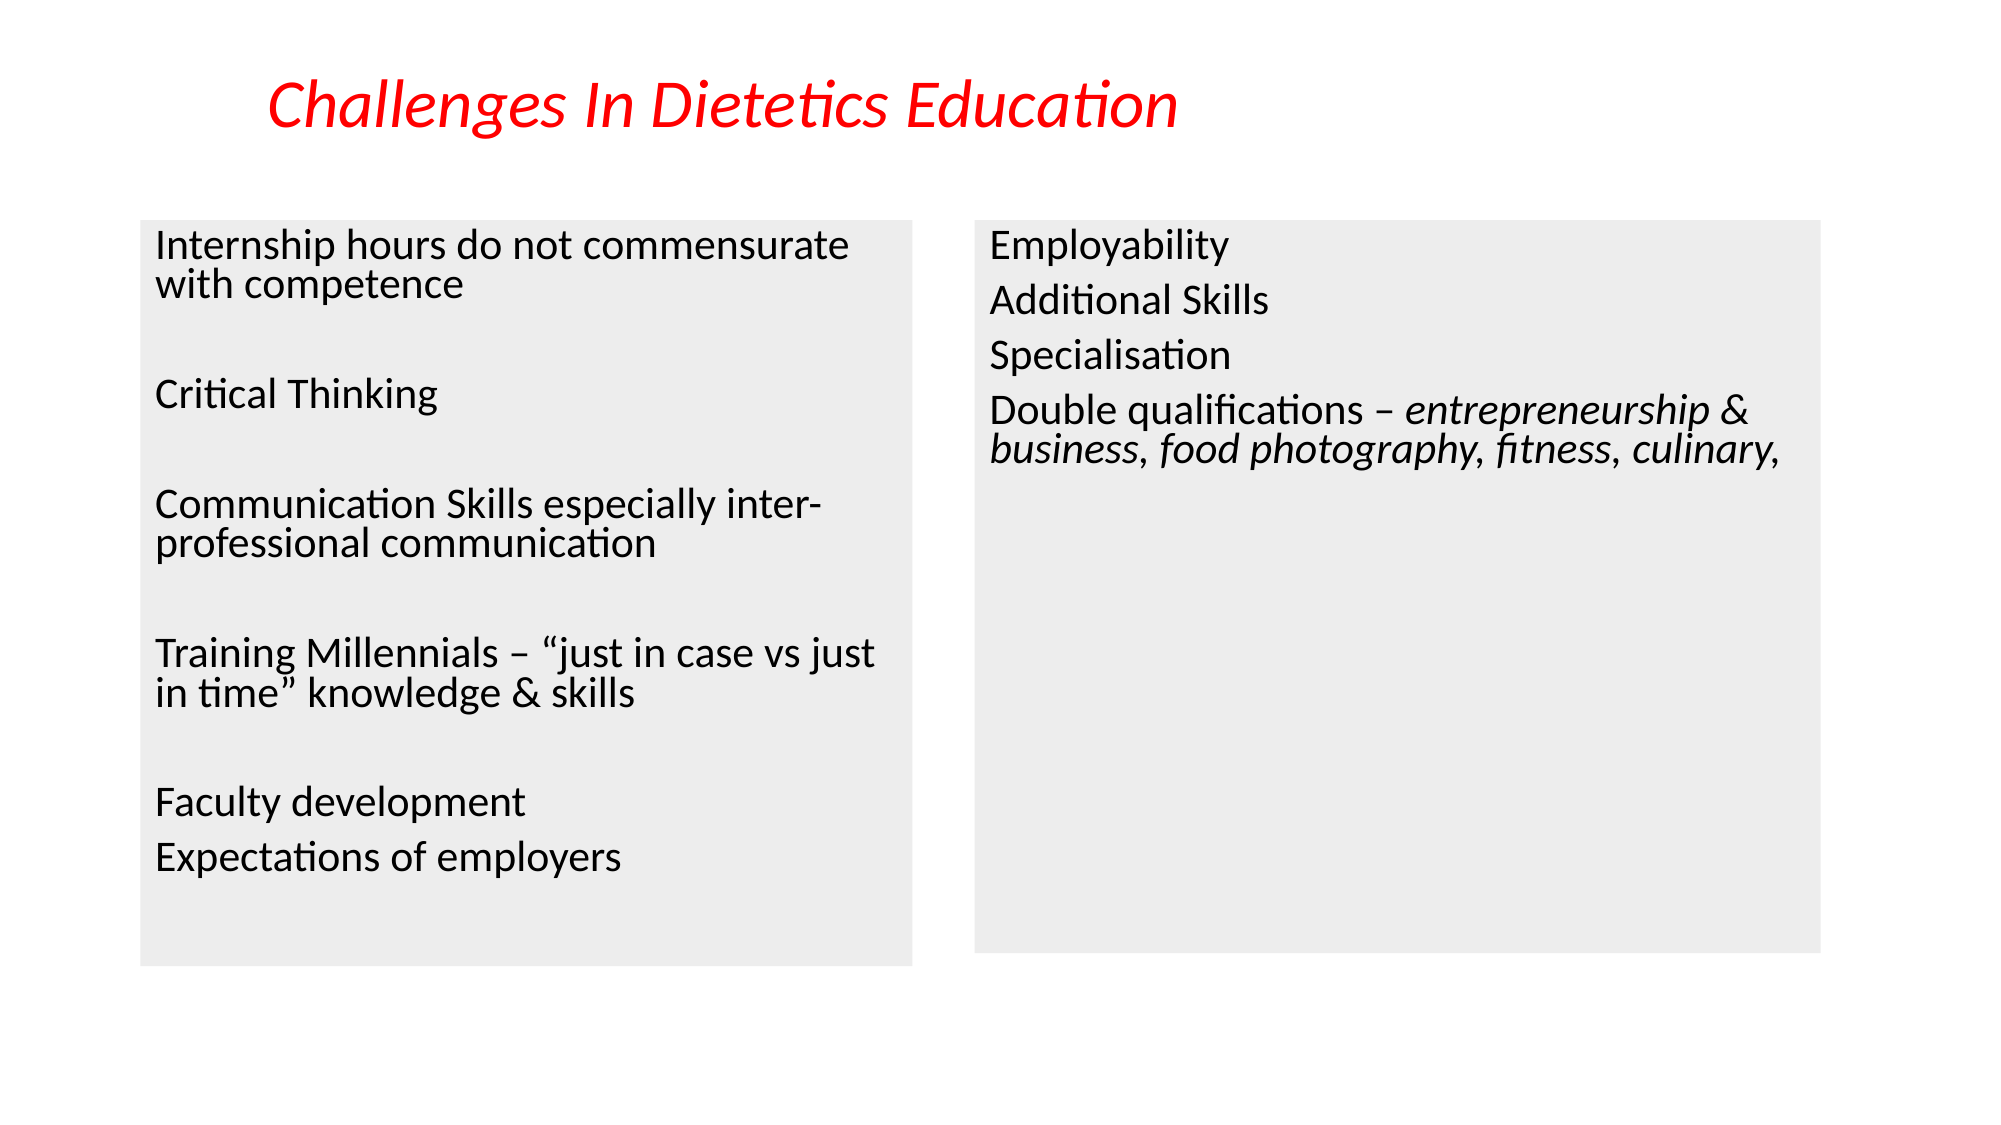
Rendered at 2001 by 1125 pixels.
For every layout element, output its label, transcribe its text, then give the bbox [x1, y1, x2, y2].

text_box Employability Additional Skills Specialisation Double qualifications – entrepreneurship & business, food photography, fitness, culinary, [974, 220, 1821, 954]
list Internship hours do not commensurate with competence Critical Thinking Communication Skills especially inter-professional communication Training Millennials – “just in case vs just in time” knowledge & skills Faculty development Expectations of employers [140, 220, 913, 967]
title Challenges In Dietetics Education [252, 2, 1709, 221]
